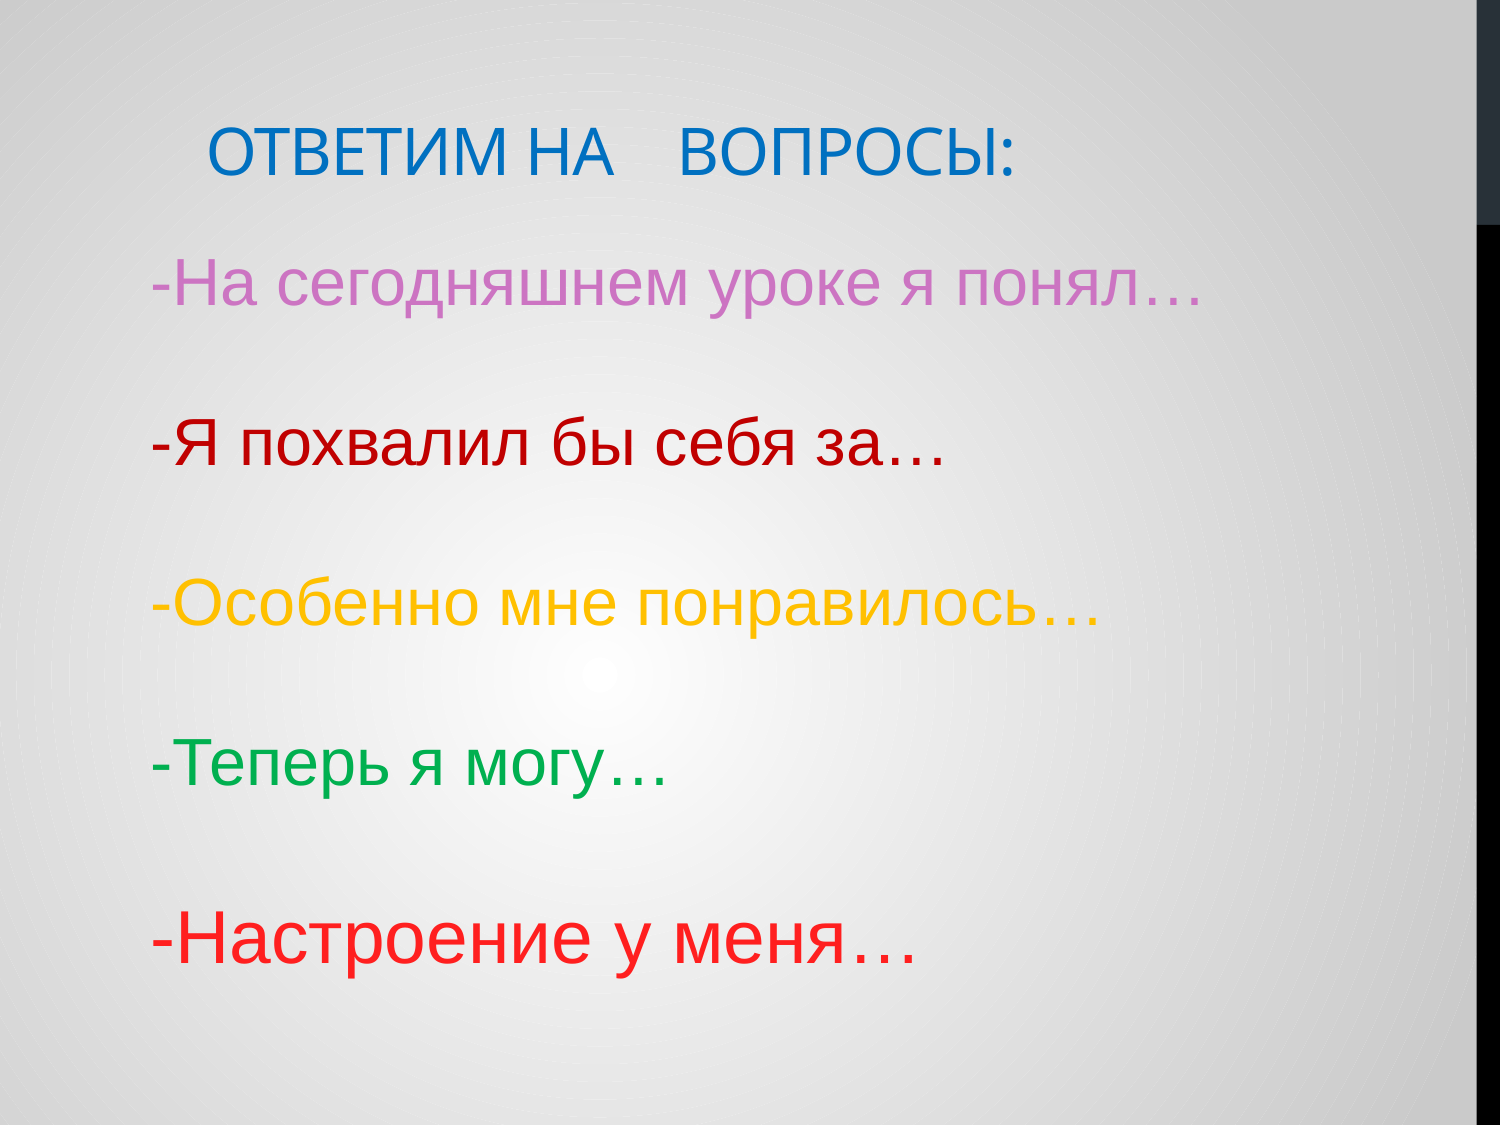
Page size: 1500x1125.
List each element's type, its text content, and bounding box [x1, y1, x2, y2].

text_box -На сегодняшнем уроке я понял… -Я похвалил бы себя за… -Особенно мне понравилось… -Теперь я могу… -Настроение у меня… [135, 231, 1306, 987]
title Ответим на вопросы: [76, 101, 1425, 197]
